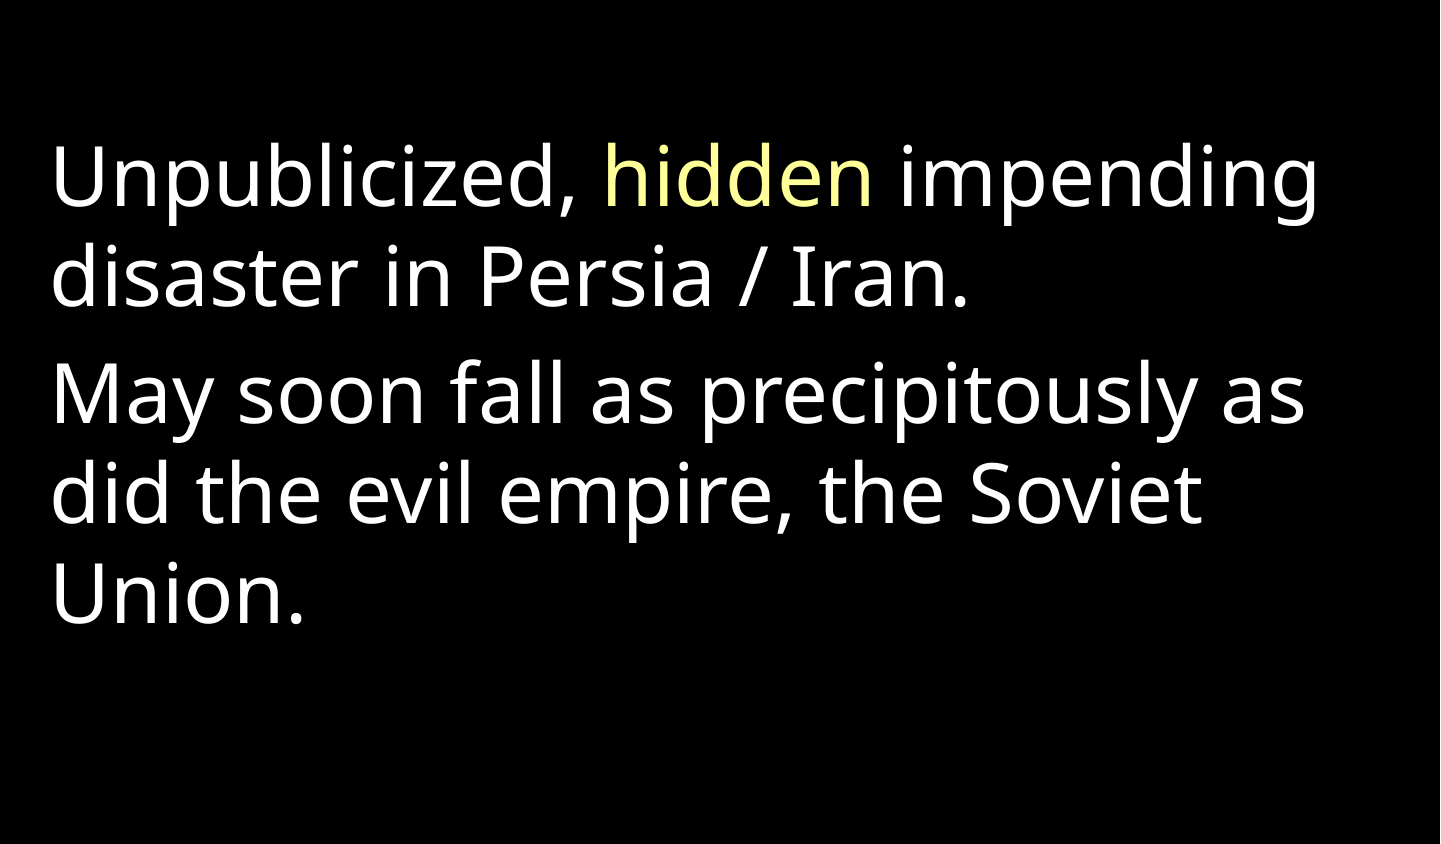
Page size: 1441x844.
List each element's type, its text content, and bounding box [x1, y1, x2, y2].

subtitle Unpublicized, hidden impending disaster in Persia / Iran. May soon fall as precipitously as did the evil empire, the Soviet Union. [36, 0, 1393, 844]
